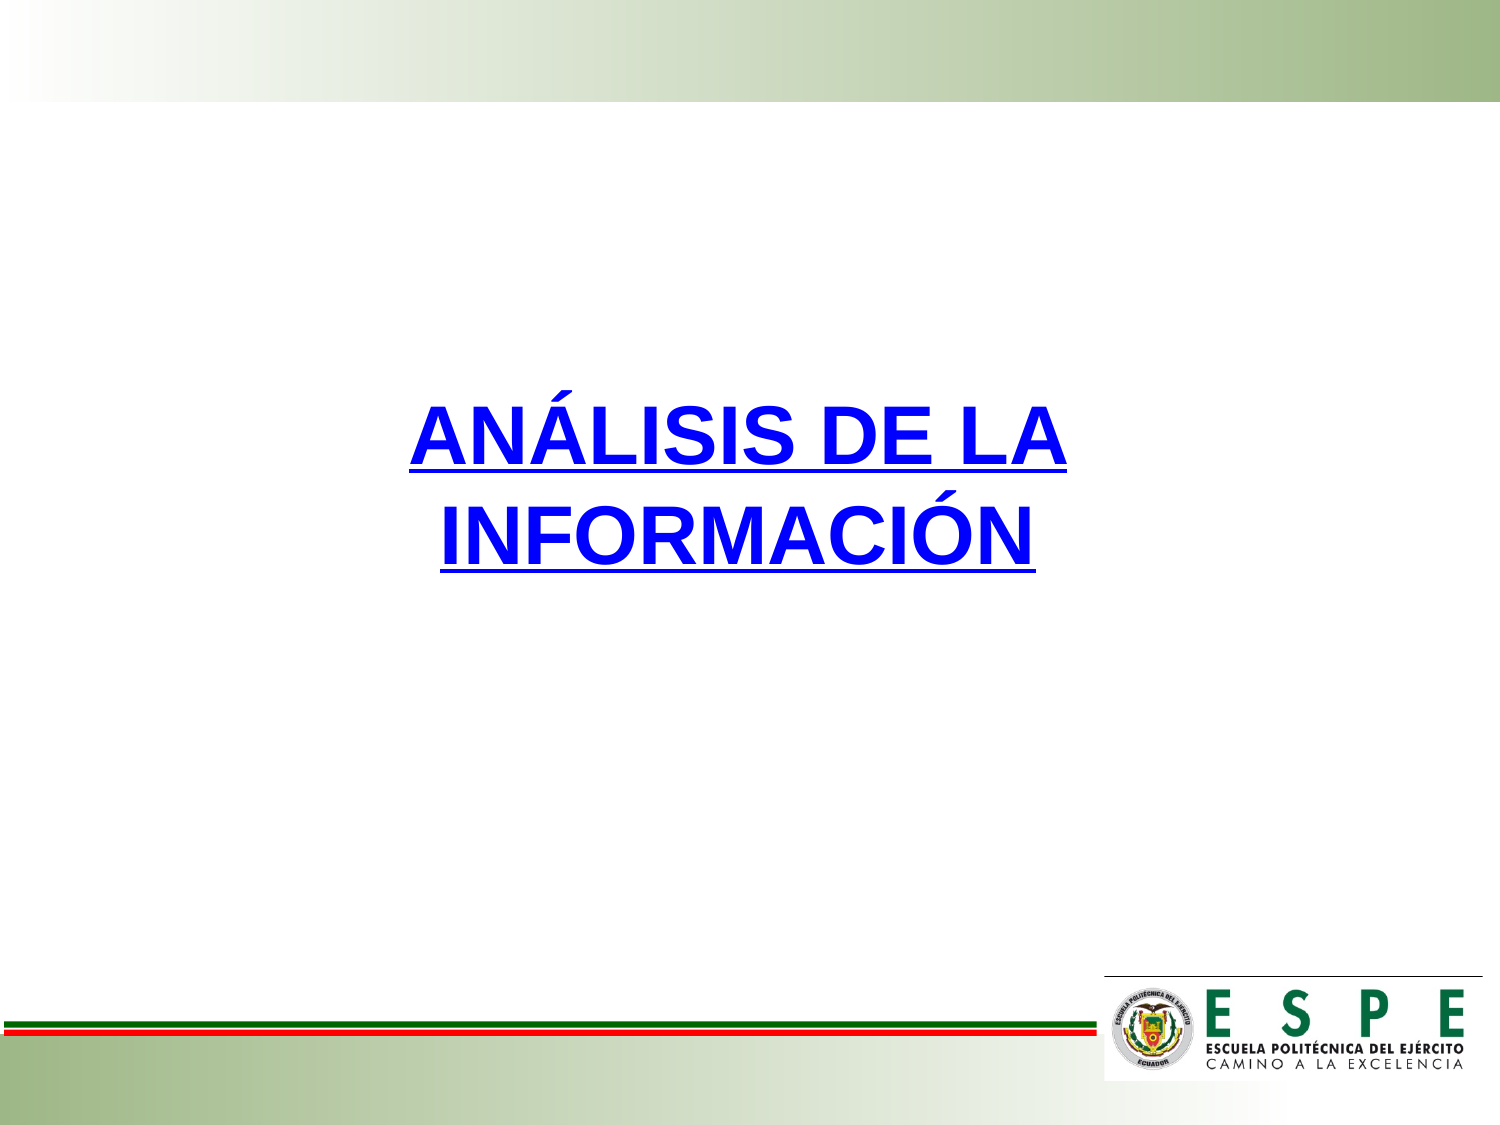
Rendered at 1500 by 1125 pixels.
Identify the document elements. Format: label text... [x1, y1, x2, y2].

picture [1104, 976, 1483, 1081]
title Análisis de la información [100, 373, 1376, 597]
